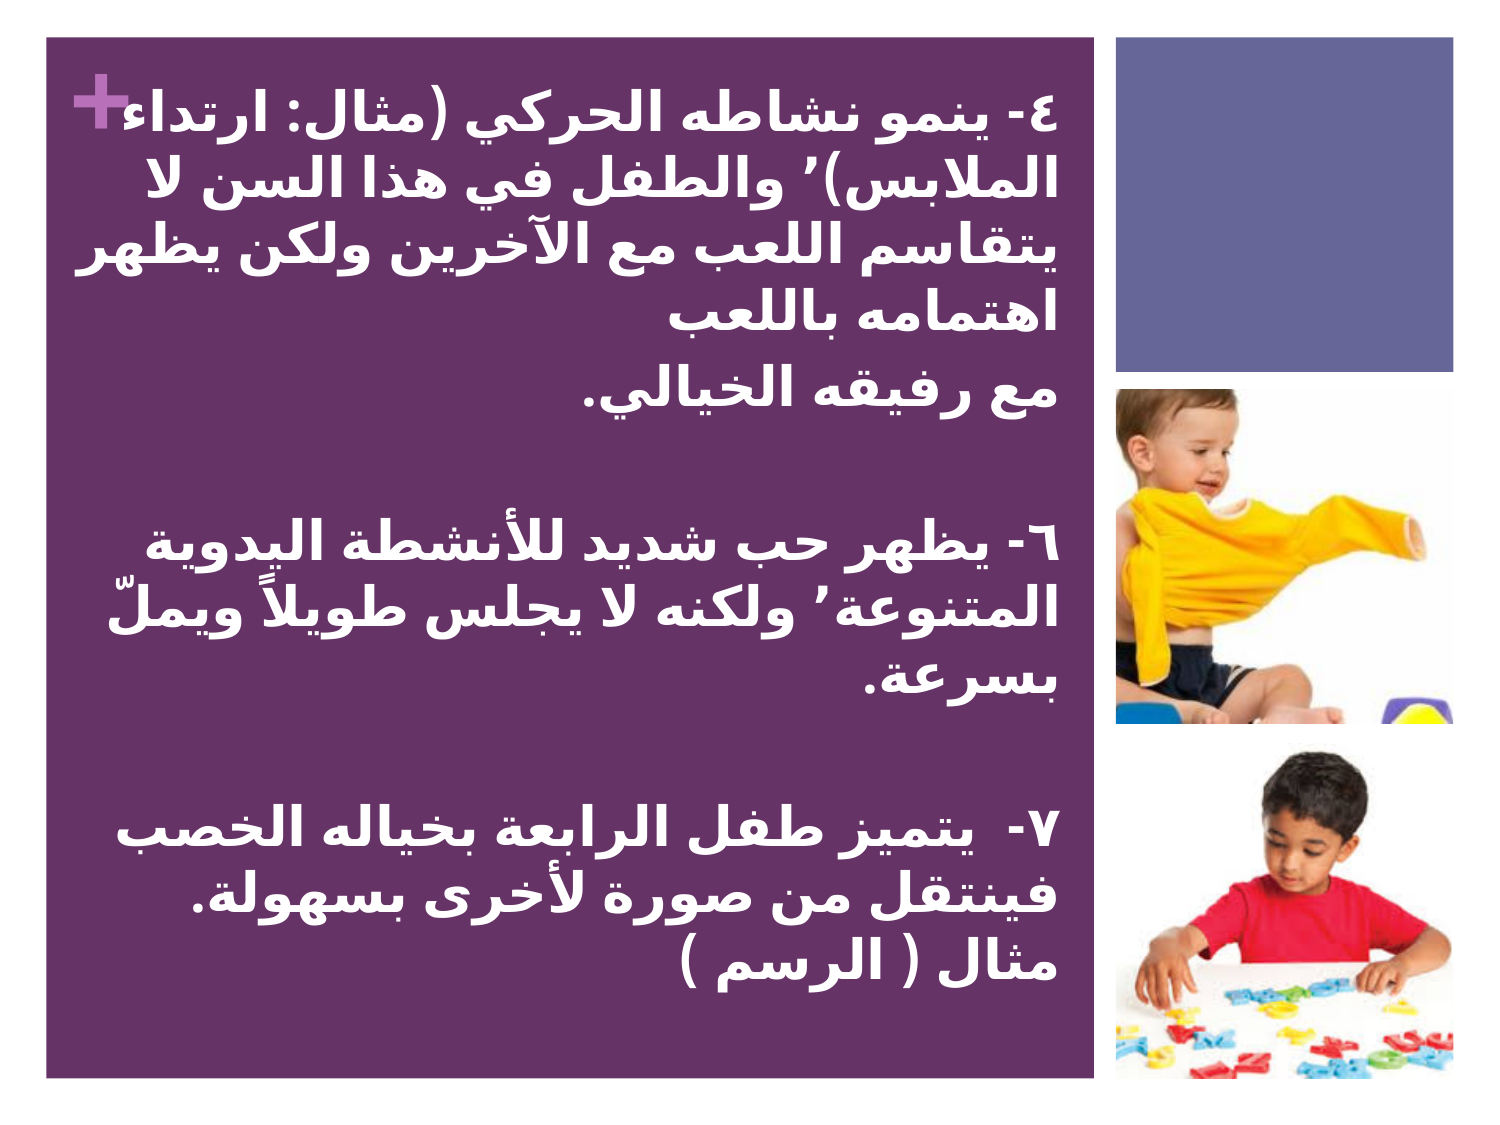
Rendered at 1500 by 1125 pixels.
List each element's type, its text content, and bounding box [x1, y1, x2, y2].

picture [1115, 388, 1454, 725]
list ٤- ينمو نشاطه الحركي (مثال: ارتداء الملابس)٬ والطفل في هذا السن لا يتقاسم اللعب مع الآخرين ولكن يظهر اهتمامه باللعب مع رفيقه الخيالي. ٦- يظهر حب شديد للأنشطة اليدوية المتنوعة٬ ولكنه لا يجلس طويلاً ويملّ بسرعة. ٧- يتميز طفل الرابعة بخياله الخصب فينتقل من صورة لأخرى بسهولة. مثال ( الرسم ) [62, 68, 1077, 1005]
picture [1115, 743, 1454, 1079]
